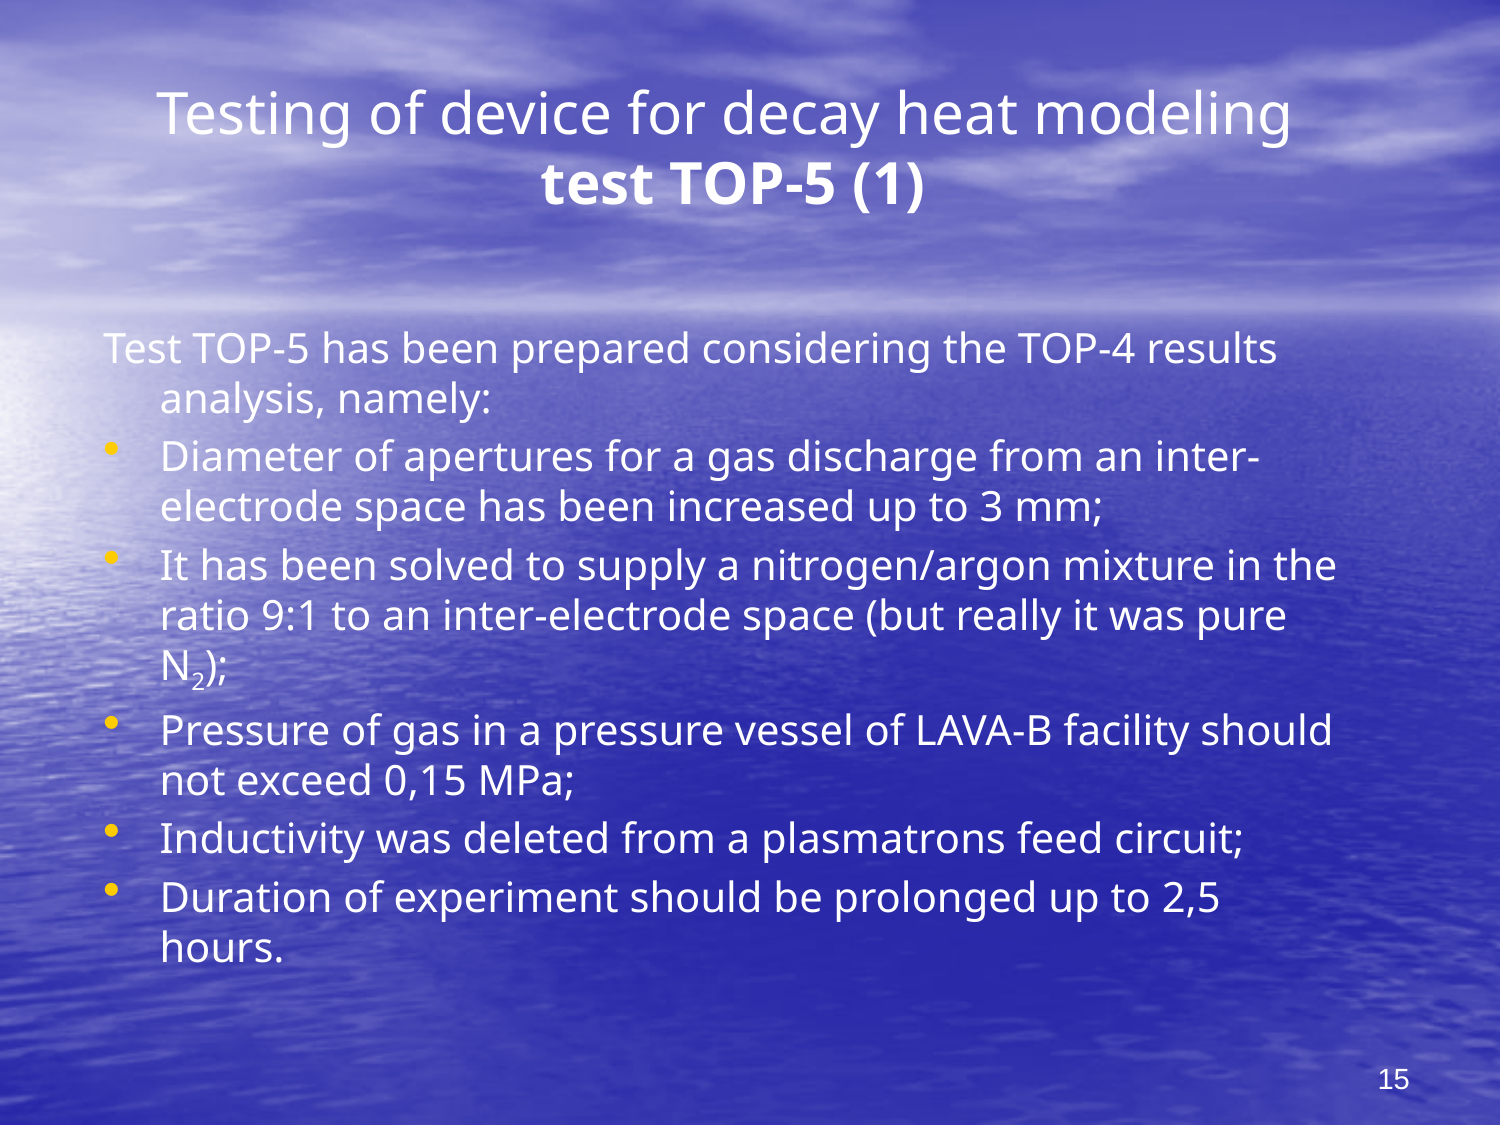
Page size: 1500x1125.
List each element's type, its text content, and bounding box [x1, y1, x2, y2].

title Testing of device for decay heat modeling test TOP-5 (1) [41, 72, 1425, 220]
text_box Test TOP-5 has been prepared considering the TOP-4 results analysis, namely: Diameter of apertures for a gas discharge from an inter-electrode space has been increased up to 3 mm; It has been solved to supply a nitrogen/argon mixture in the ratio 9:1 to an inter-electrode space (but really it was pure N2); Pressure of gas in a pressure vessel of LAVA-B facility should not exceed 0,15 MPa; Inductivity was deleted from a plasmatrons feed circuit; Duration of experiment should be prolonged up to 2,5 hours. [88, 314, 1370, 911]
slide_number 15 [1074, 1024, 1425, 1103]
